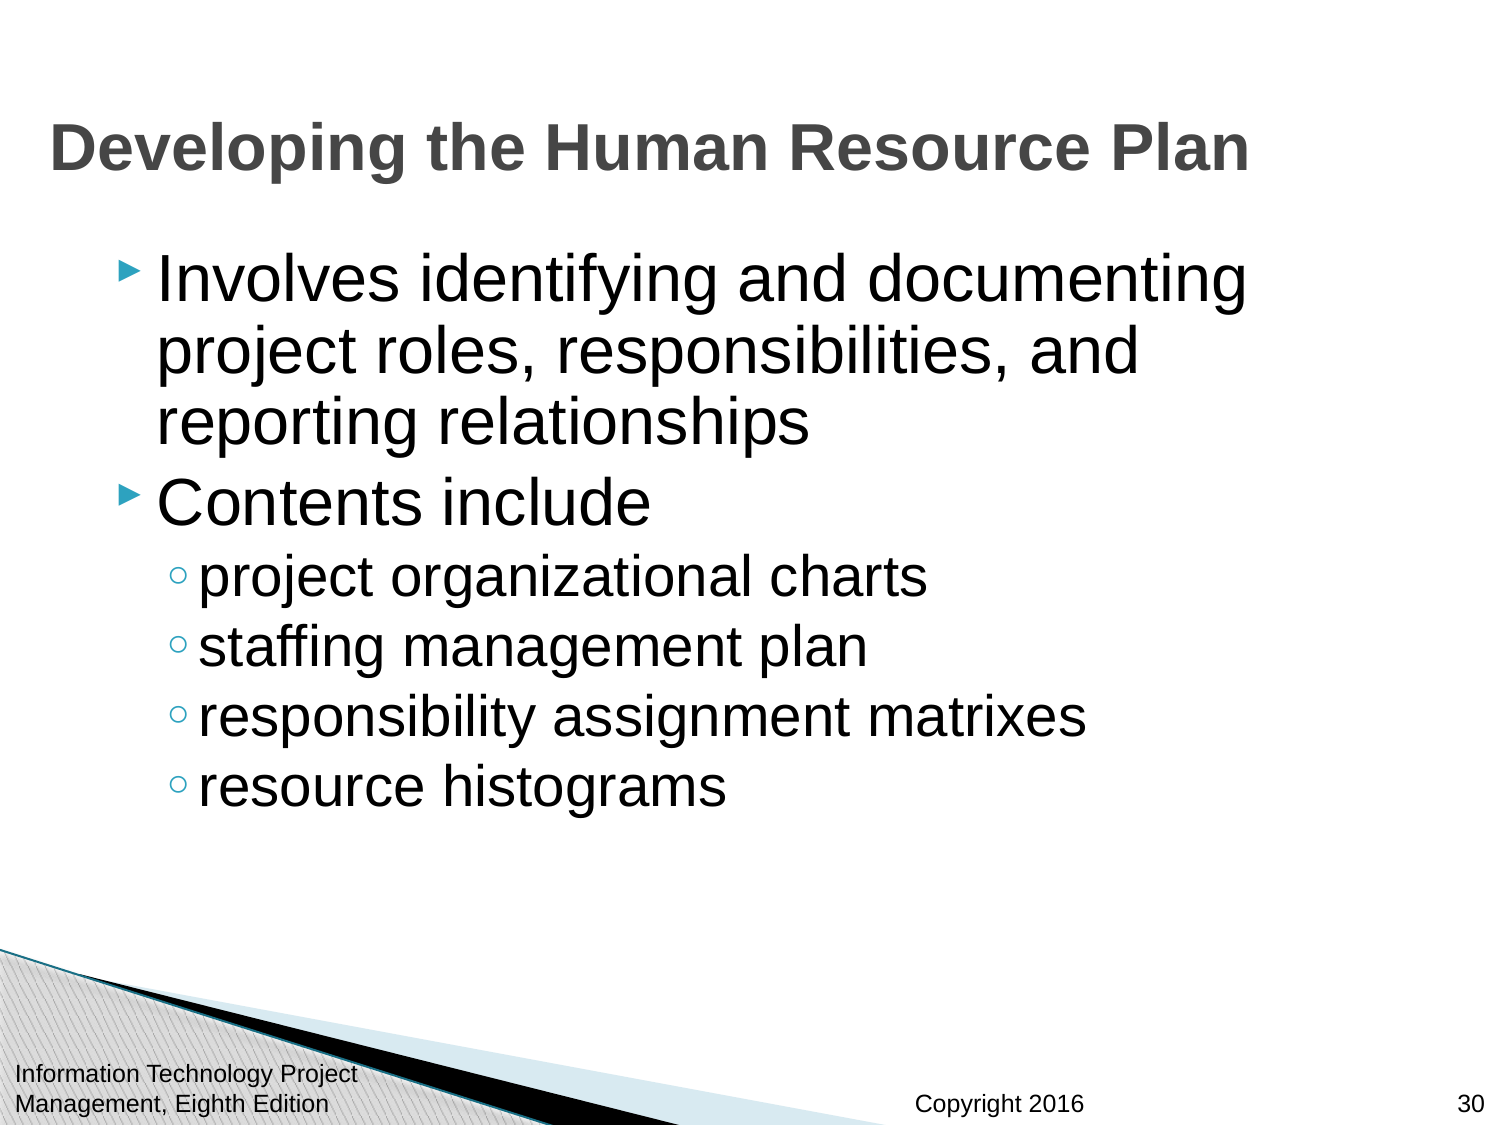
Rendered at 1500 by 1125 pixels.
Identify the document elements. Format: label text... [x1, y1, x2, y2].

footer Information Technology Project Management, Eighth Edition [0, 1065, 425, 1125]
slide_number 30 [1408, 1065, 1500, 1125]
list Involves identifying and documenting project roles, responsibilities, and reporting relationships Contents include project organizational charts staffing management plan responsibility assignment matrixes resource histograms [81, 235, 1426, 1023]
title Developing the Human Resource Plan [34, 72, 1473, 215]
